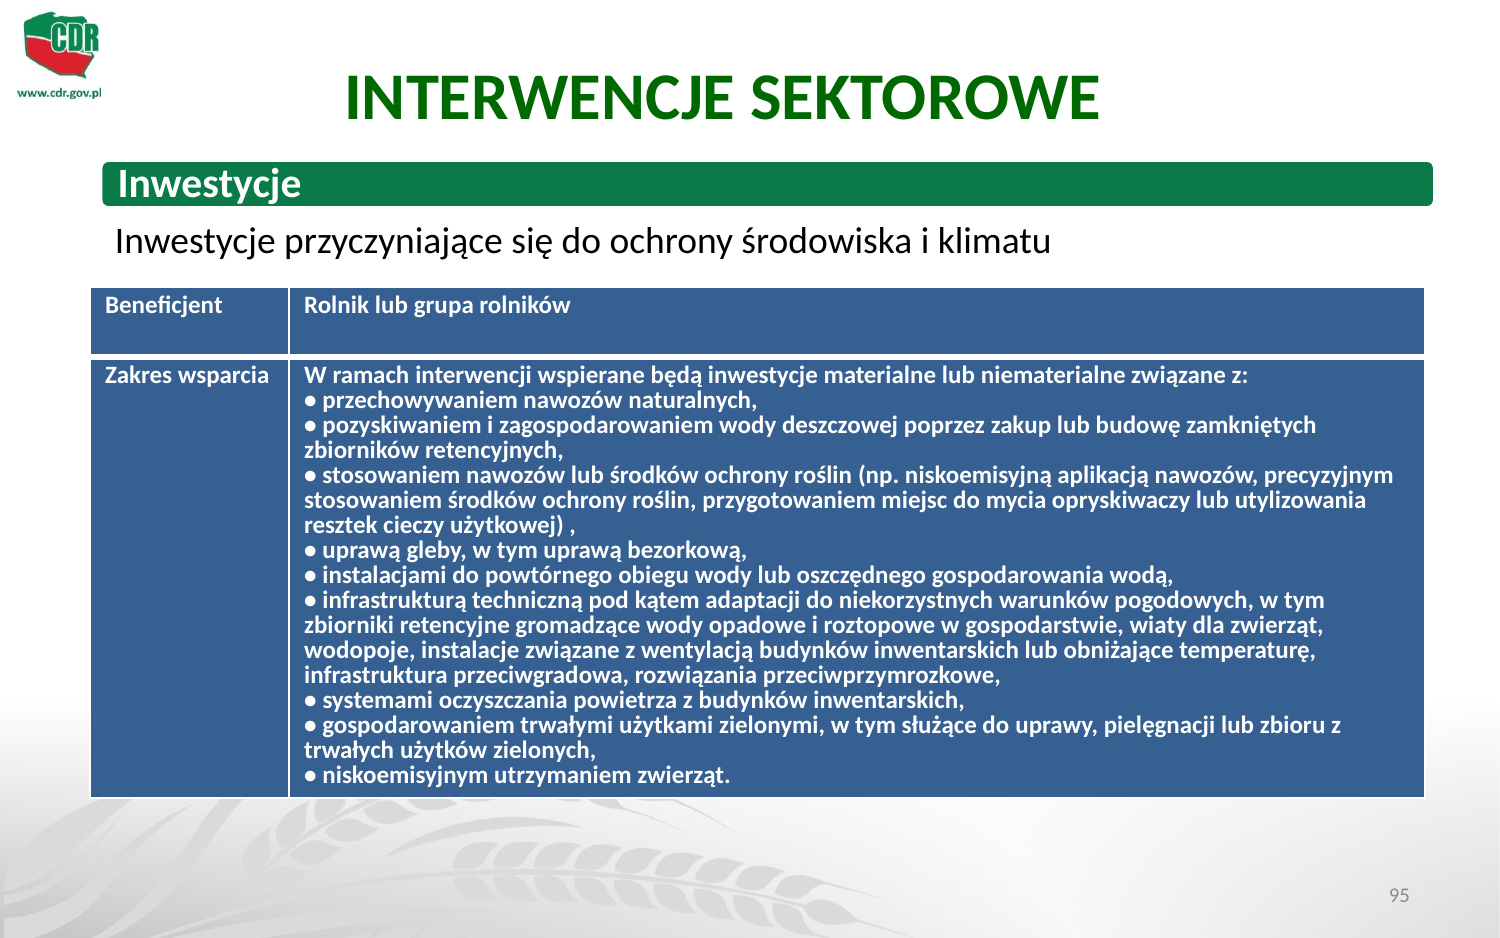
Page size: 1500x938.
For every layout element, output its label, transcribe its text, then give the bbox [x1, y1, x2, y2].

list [100, 159, 1436, 645]
text_box INTERWENCJE SEKTOROWE [282, 45, 1164, 152]
table_cell Zakres wsparcia [91, 360, 288, 797]
slide_number 95 [1074, 868, 1425, 919]
picture [0, 0, 1500, 938]
table_cell W ramach interwencji wspierane będą inwestycje materialne lub niematerialne związane z: • przechowywaniem nawozów naturalnych, • pozyskiwaniem i zagospodarowaniem wody deszczowej poprzez zakup lub budowę zamkniętych zbiorników retencyjnych, • stosowaniem nawozów lub środków ochrony roślin (np. niskoemisyjną aplikacją nawozów, precyzyjnym stosowaniem środków ochrony roślin, przygotowaniem miejsc do mycia opryskiwaczy lub utylizowania resztek cieczy użytkowej) , • uprawą gleby, w tym uprawą bezorkową, • instalacjami do powtórnego obiegu wody lub oszczędnego gospodarowania wodą, • infrastrukturą techniczną pod kątem adaptacji do niekorzystnych warunków pogodowych, w tym zbiorniki retencyjne gromadzące wody opadowe i roztopowe w gospodarstwie, wiaty dla zwierząt, wodopoje, instalacje związane z wentylacją budynków inwentarskich lub obniżające temperaturę, infrastruktura przeciwgradowa, rozwiązania przeciwprzymrozkowe, • systemami oczyszczania powietrza z budynków inwentarskich, • gospodarowaniem trwałymi użytkami zielonymi, w tym służące do uprawy, pielęgnacji lub zbioru z trwałych użytków zielonych, • niskoemisyjnym utrzymaniem zwierząt. [290, 652, 1424, 797]
